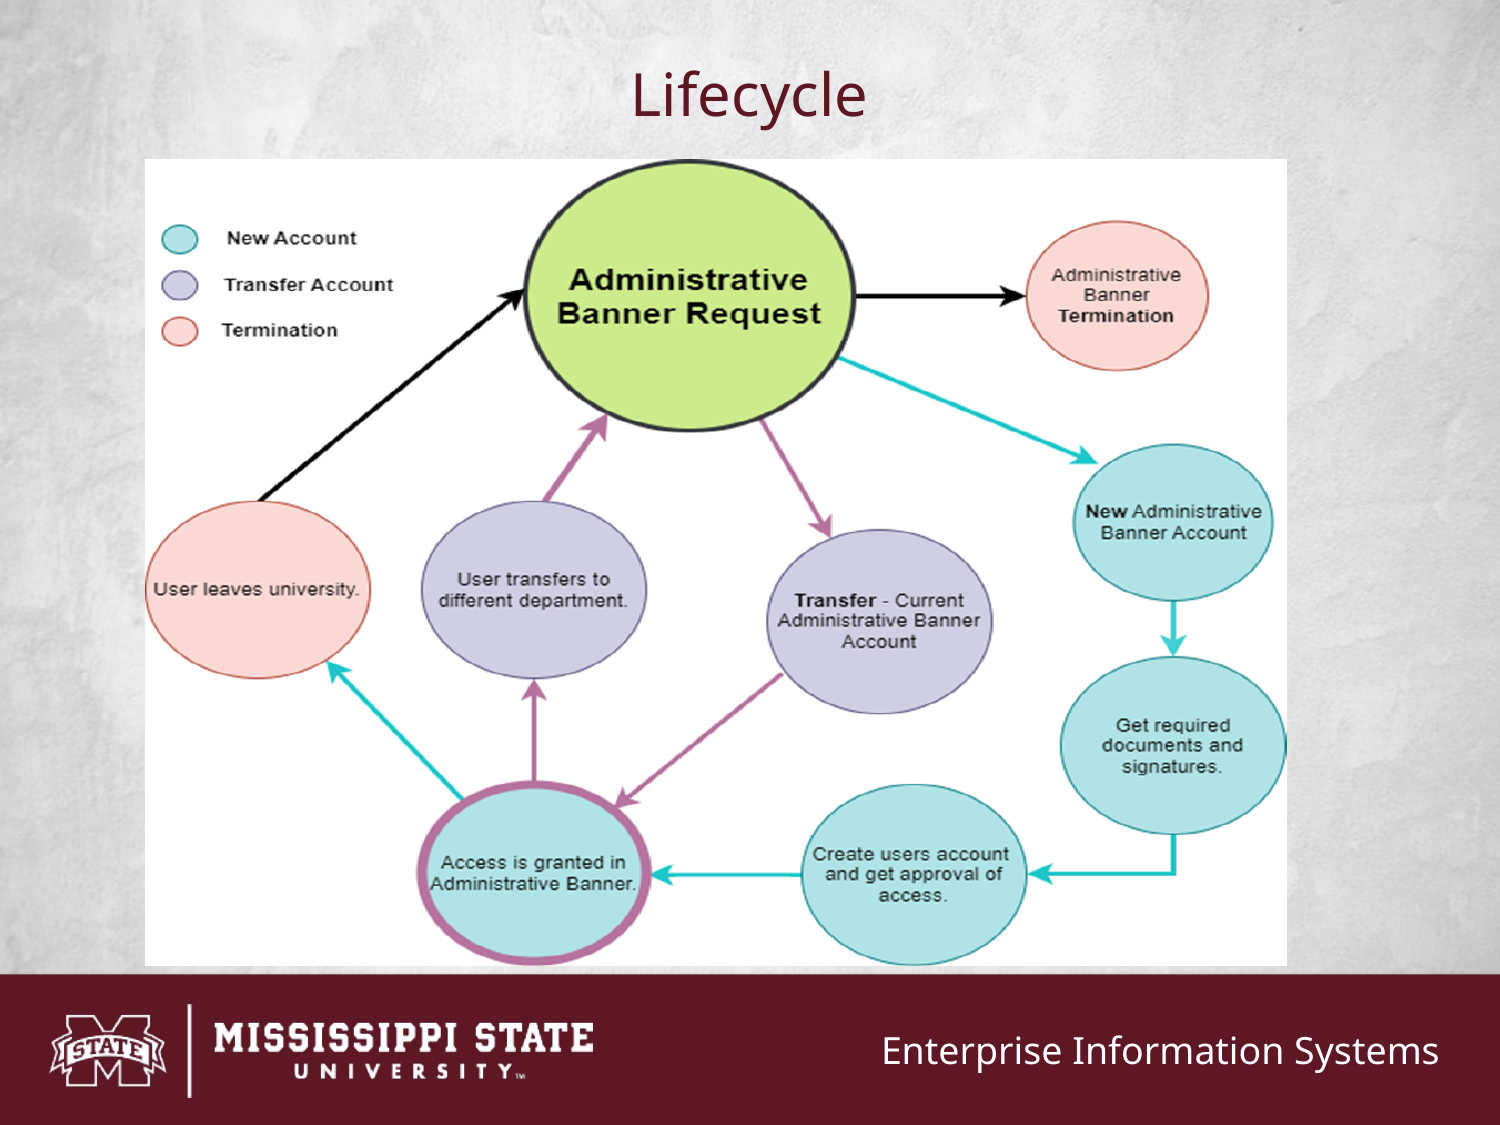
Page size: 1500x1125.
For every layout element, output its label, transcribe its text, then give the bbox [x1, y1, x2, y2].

picture [49, 1004, 593, 1098]
picture [145, 158, 1287, 966]
title Lifecycle [93, 45, 1407, 142]
